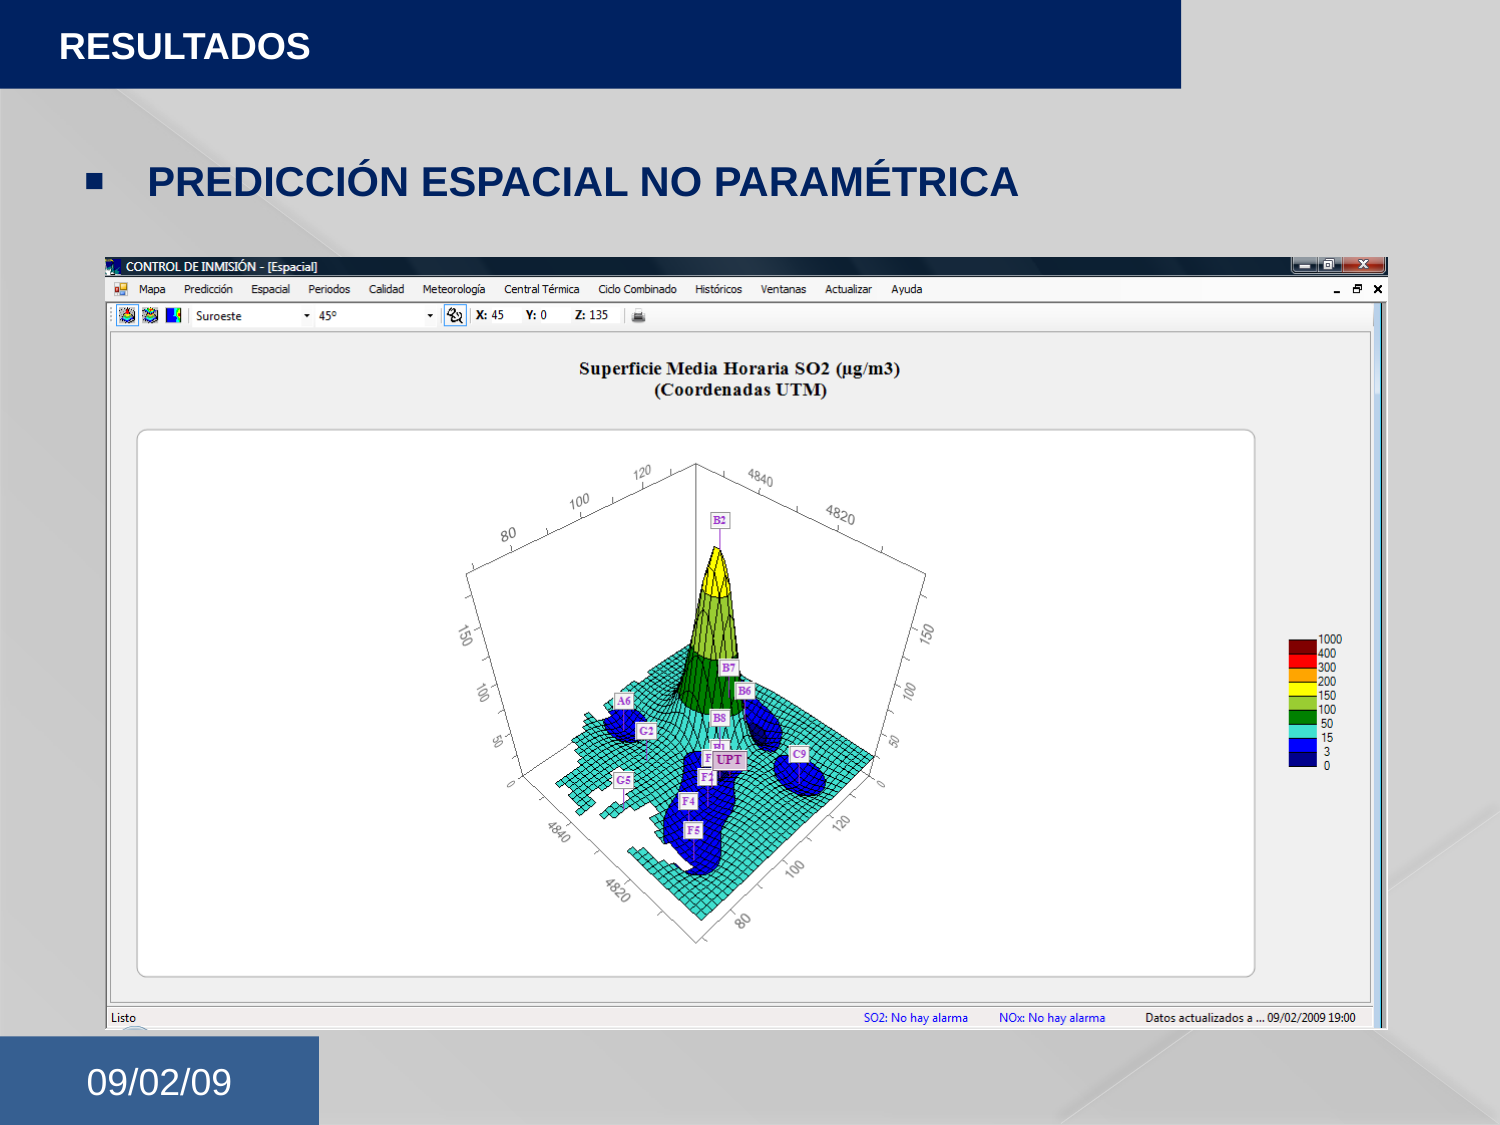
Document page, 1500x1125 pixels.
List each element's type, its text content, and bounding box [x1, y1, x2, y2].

list 09/02/09 [0, 1036, 319, 1125]
list RESULTADOS [0, 0, 1182, 89]
picture [105, 257, 1389, 1030]
list PREDICCIÓN ESPACIAL NO PARAMÉTRICA [59, 147, 1441, 247]
